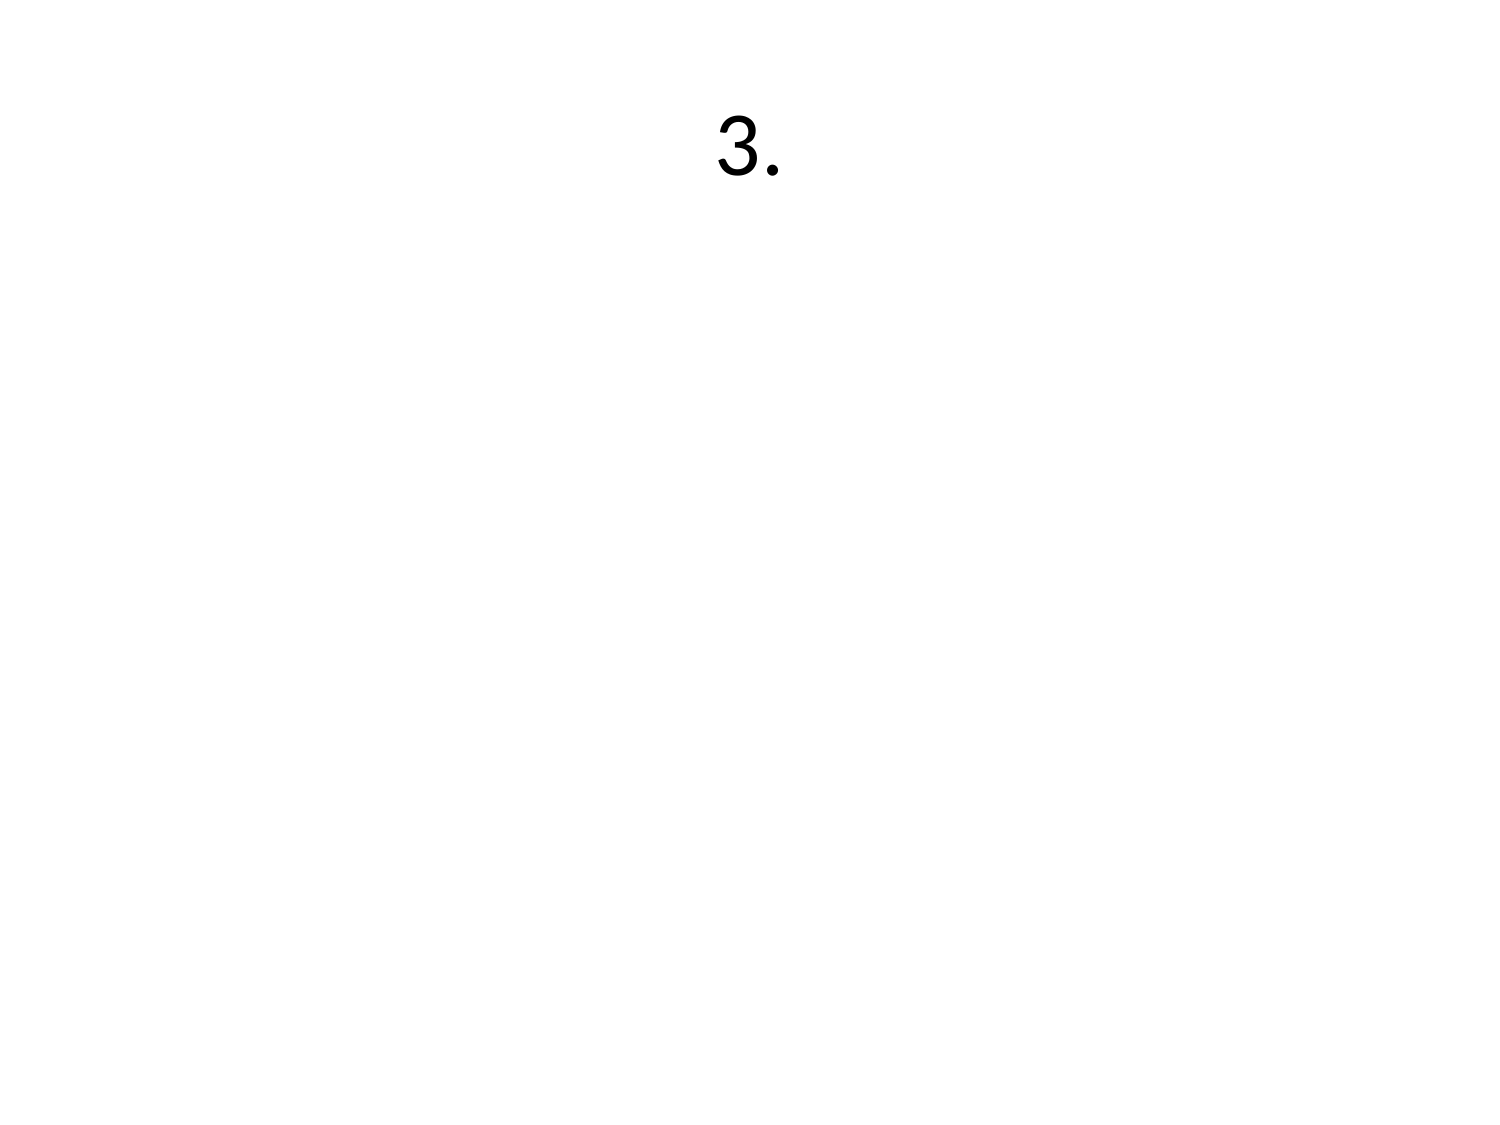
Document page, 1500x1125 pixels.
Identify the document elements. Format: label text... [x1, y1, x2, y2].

title 3. [75, 45, 1425, 233]
